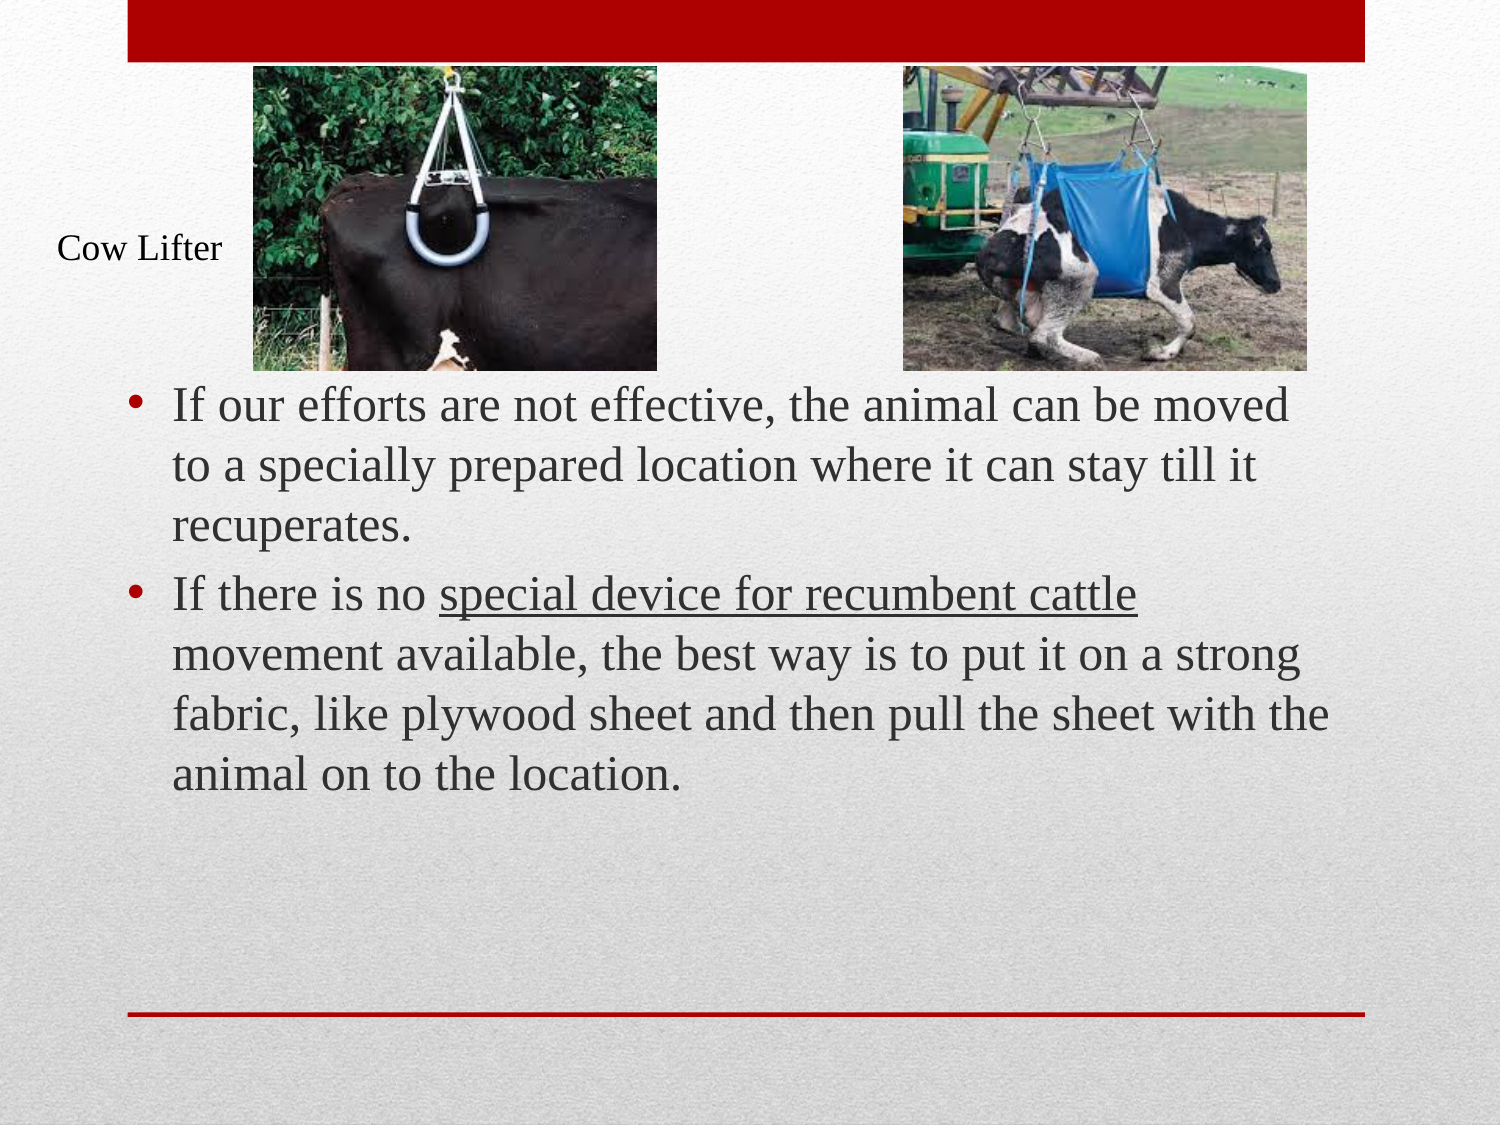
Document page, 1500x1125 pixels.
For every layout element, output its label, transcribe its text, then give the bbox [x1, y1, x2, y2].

picture [902, 65, 1308, 372]
picture [253, 65, 658, 372]
list If our efforts are not effective, the animal can be moved to a specially prepared location where it can stay till it recuperates. If there is no special device for recumbent cattle movement available, the best way is to put it on a strong fabric, like plywood sheet and then pull the sheet with the animal on to the location. [112, 267, 1350, 905]
text_box Cow Lifter [42, 215, 238, 276]
